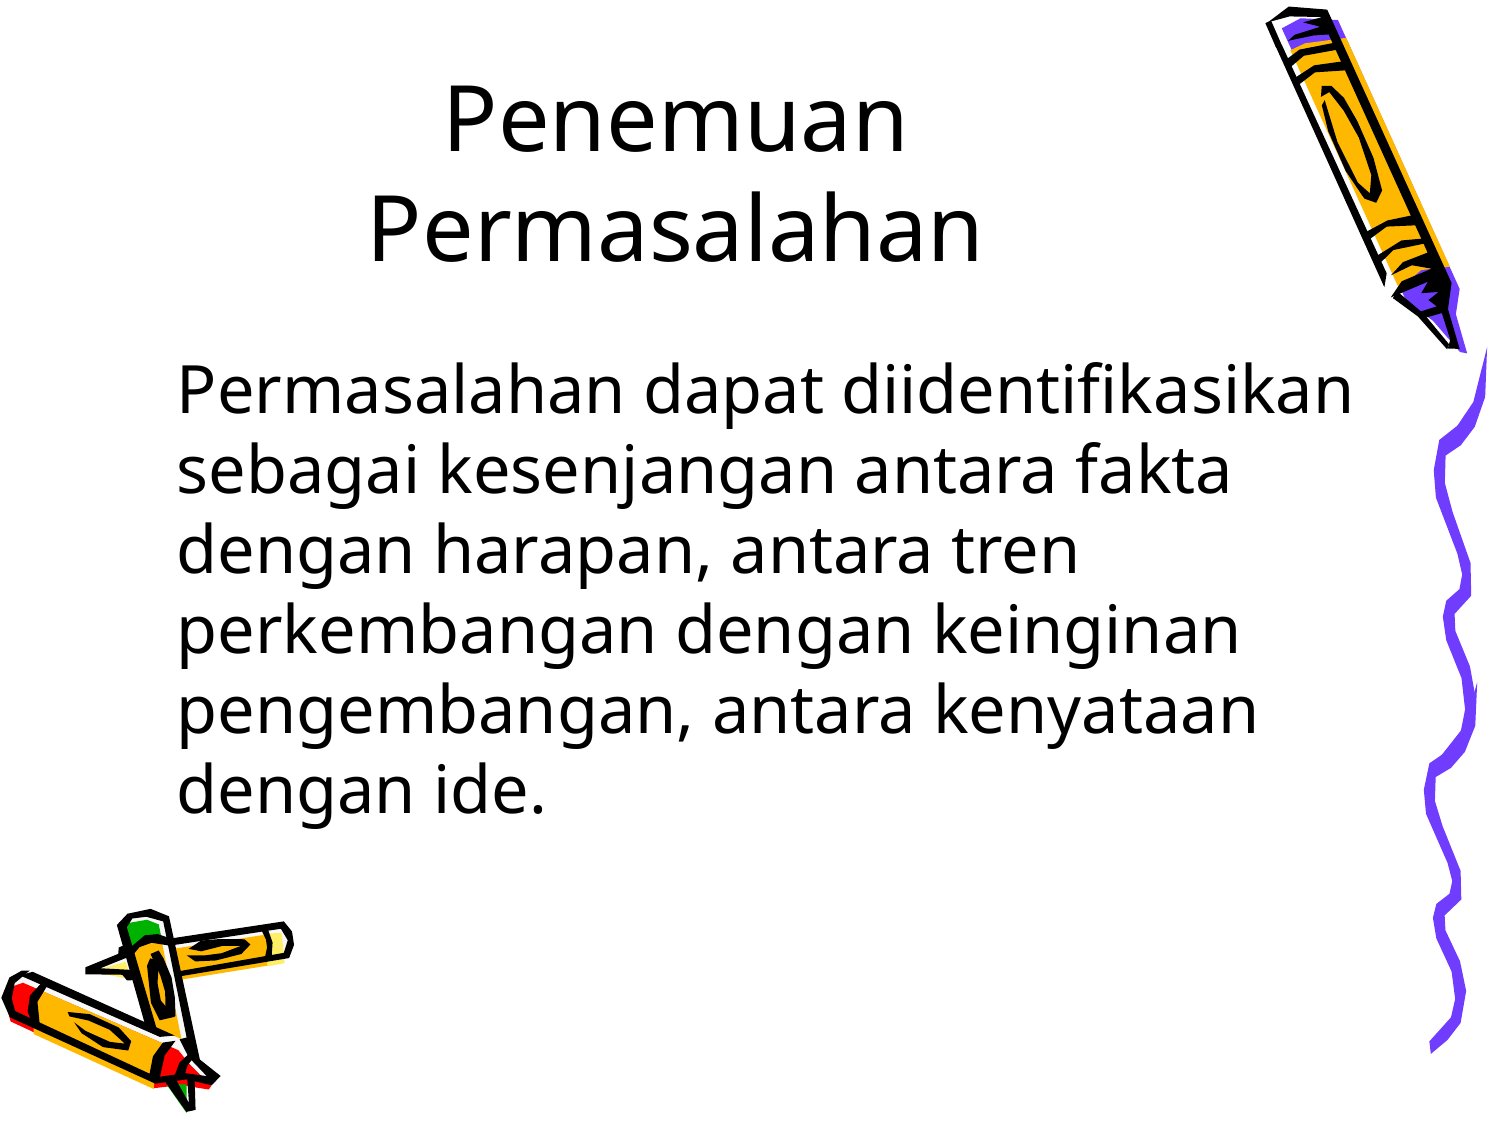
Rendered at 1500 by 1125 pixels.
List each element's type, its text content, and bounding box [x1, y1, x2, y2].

title Penemuan Permasalahan [112, 24, 1240, 288]
list Permasalahan dapat diidentifikasikan sebagai kesenjangan antara fakta dengan harapan, antara tren perkembangan dengan keinginan pengembangan, antara kenyataan dengan ide. [105, 339, 1384, 868]
